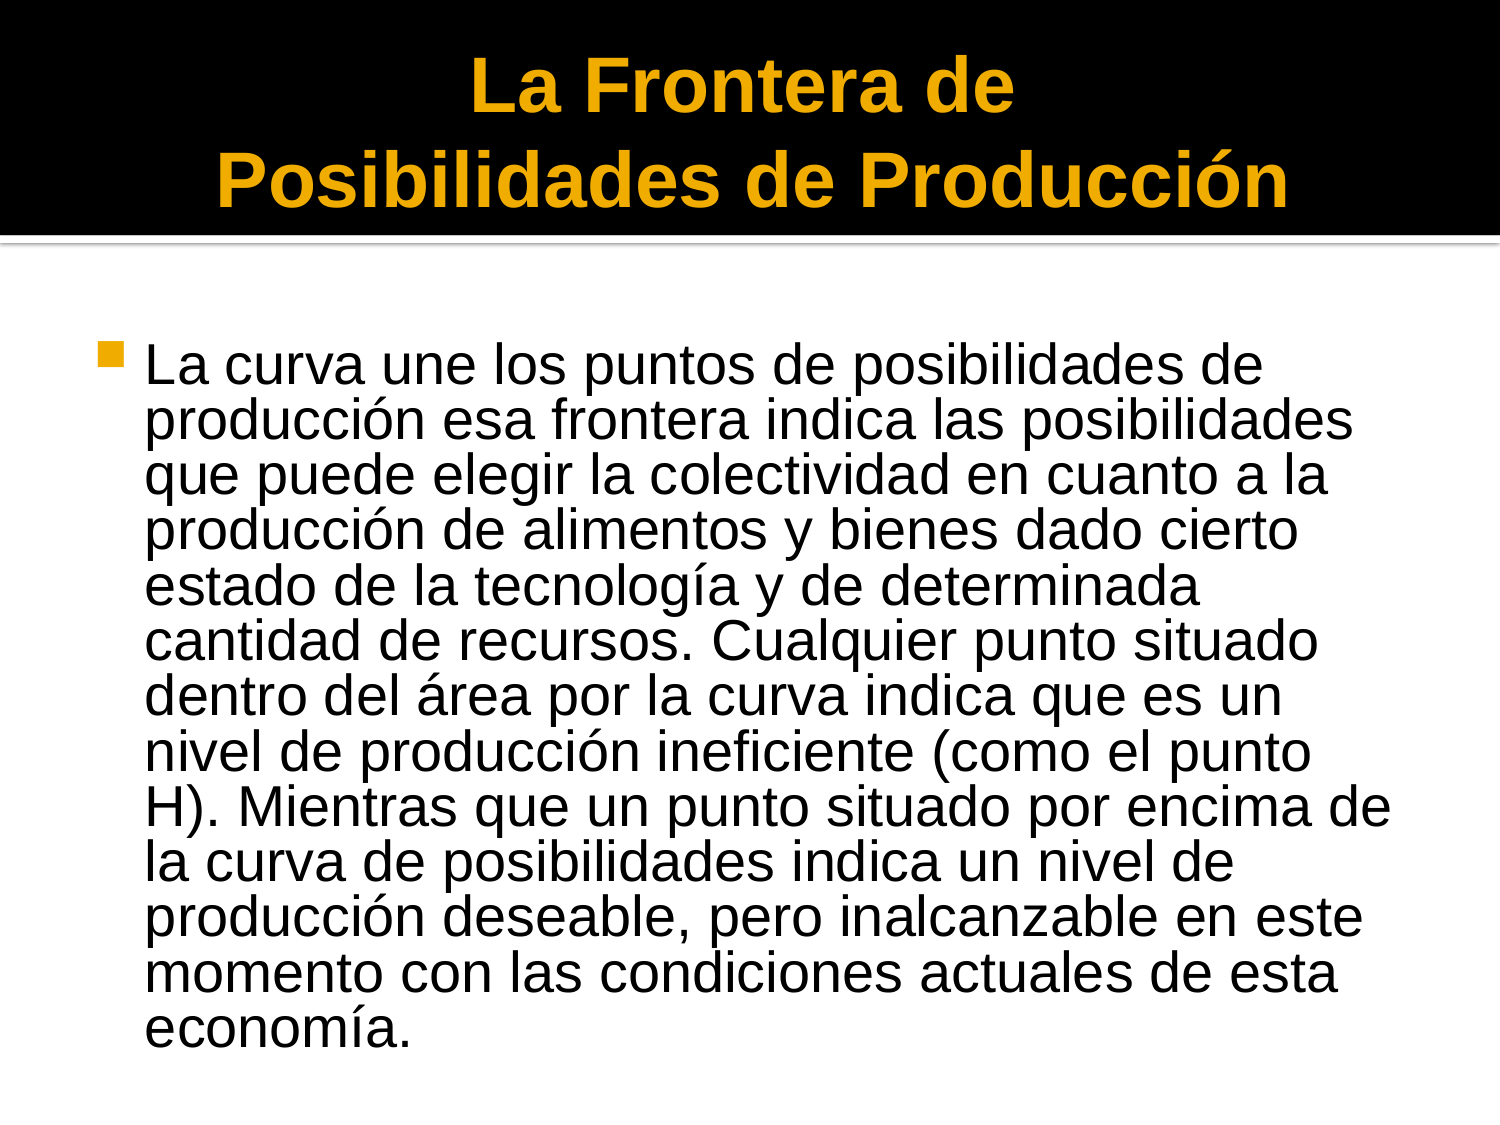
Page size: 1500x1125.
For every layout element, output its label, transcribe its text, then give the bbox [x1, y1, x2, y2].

list La curva une los puntos de posibilidades de producción esa frontera indica las posibilidades que puede elegir la colectividad en cuanto a la producción de alimentos y bienes dado cierto estado de la tecnología y de determinada cantidad de recursos. Cualquier punto situado dentro del área por la curva indica que es un nivel de producción ineficiente (como el punto H). Mientras que un punto situado por encima de la curva de posibilidades indica un nivel de producción deseable, pero inalcanzable en este momento con las condiciones actuales de esta economía. [64, 324, 1413, 1071]
title La Frontera de Posibilidades de Producción [75, 25, 1425, 231]
